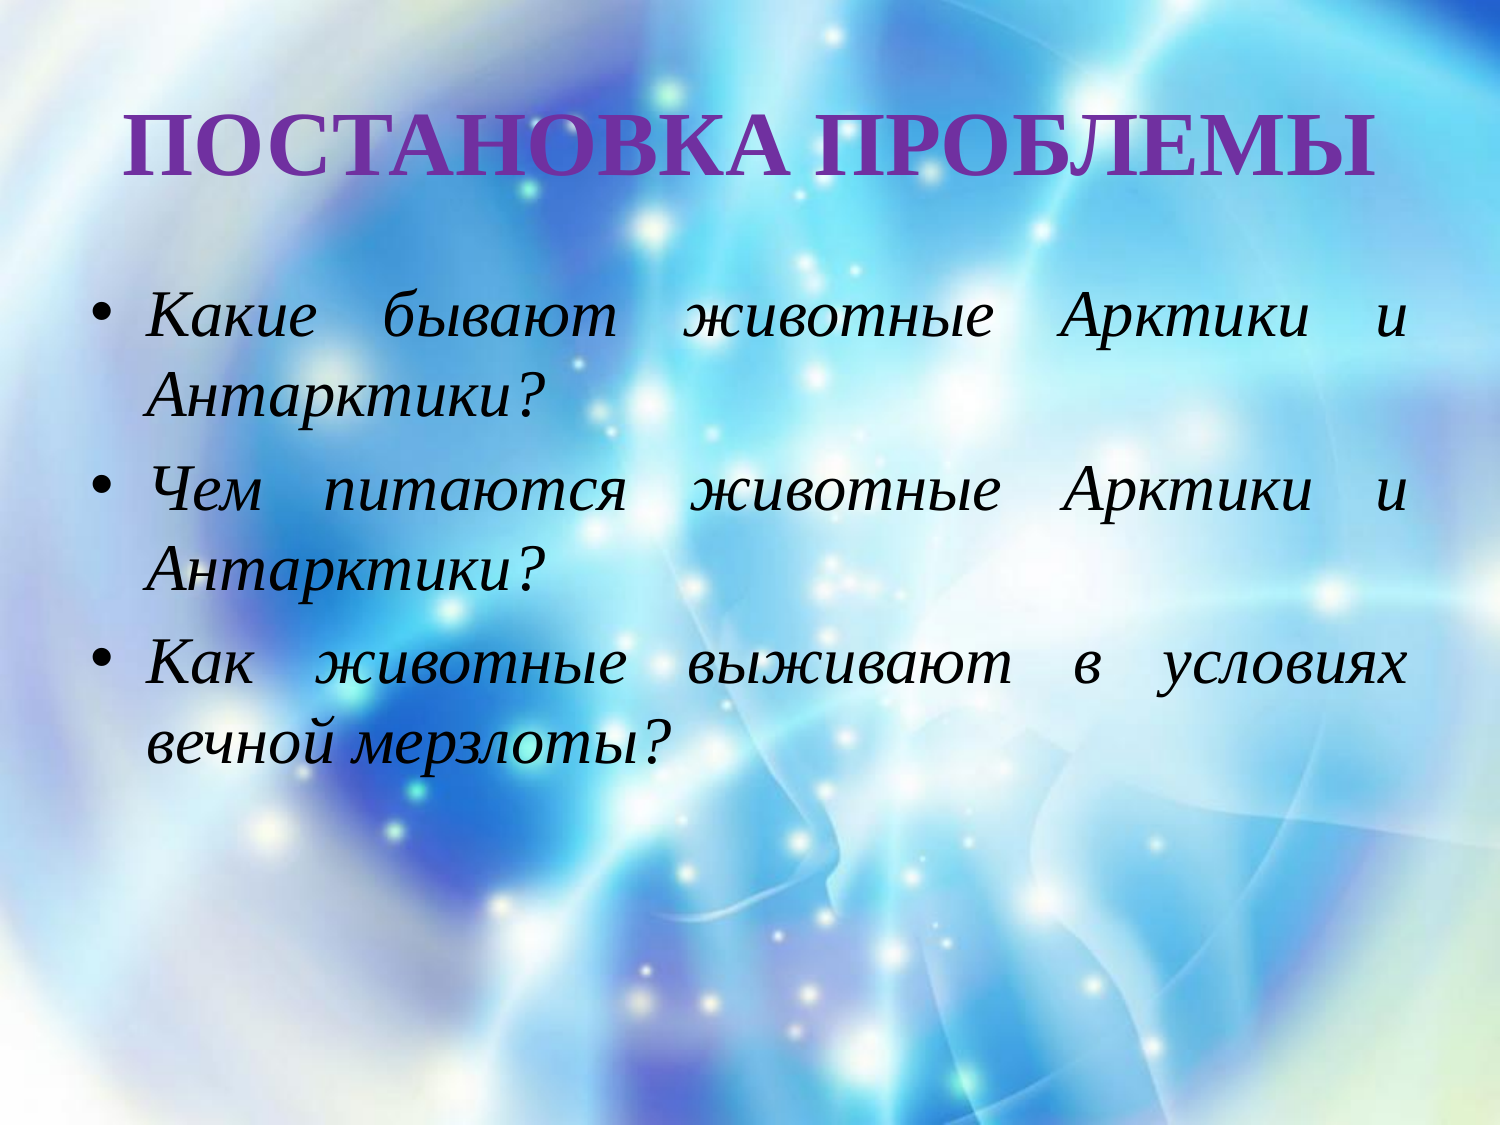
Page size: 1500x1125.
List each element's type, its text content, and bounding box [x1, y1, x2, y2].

title ПОСТАНОВКА ПРОБЛЕМЫ [75, 45, 1425, 233]
picture [0, 0, 1500, 1125]
list Какие бывают животные Арктики и Антарктики? Чем питаются животные Арктики и Антарктики? Как животные выживают в условиях вечной мерзлоты? [75, 262, 1425, 1005]
